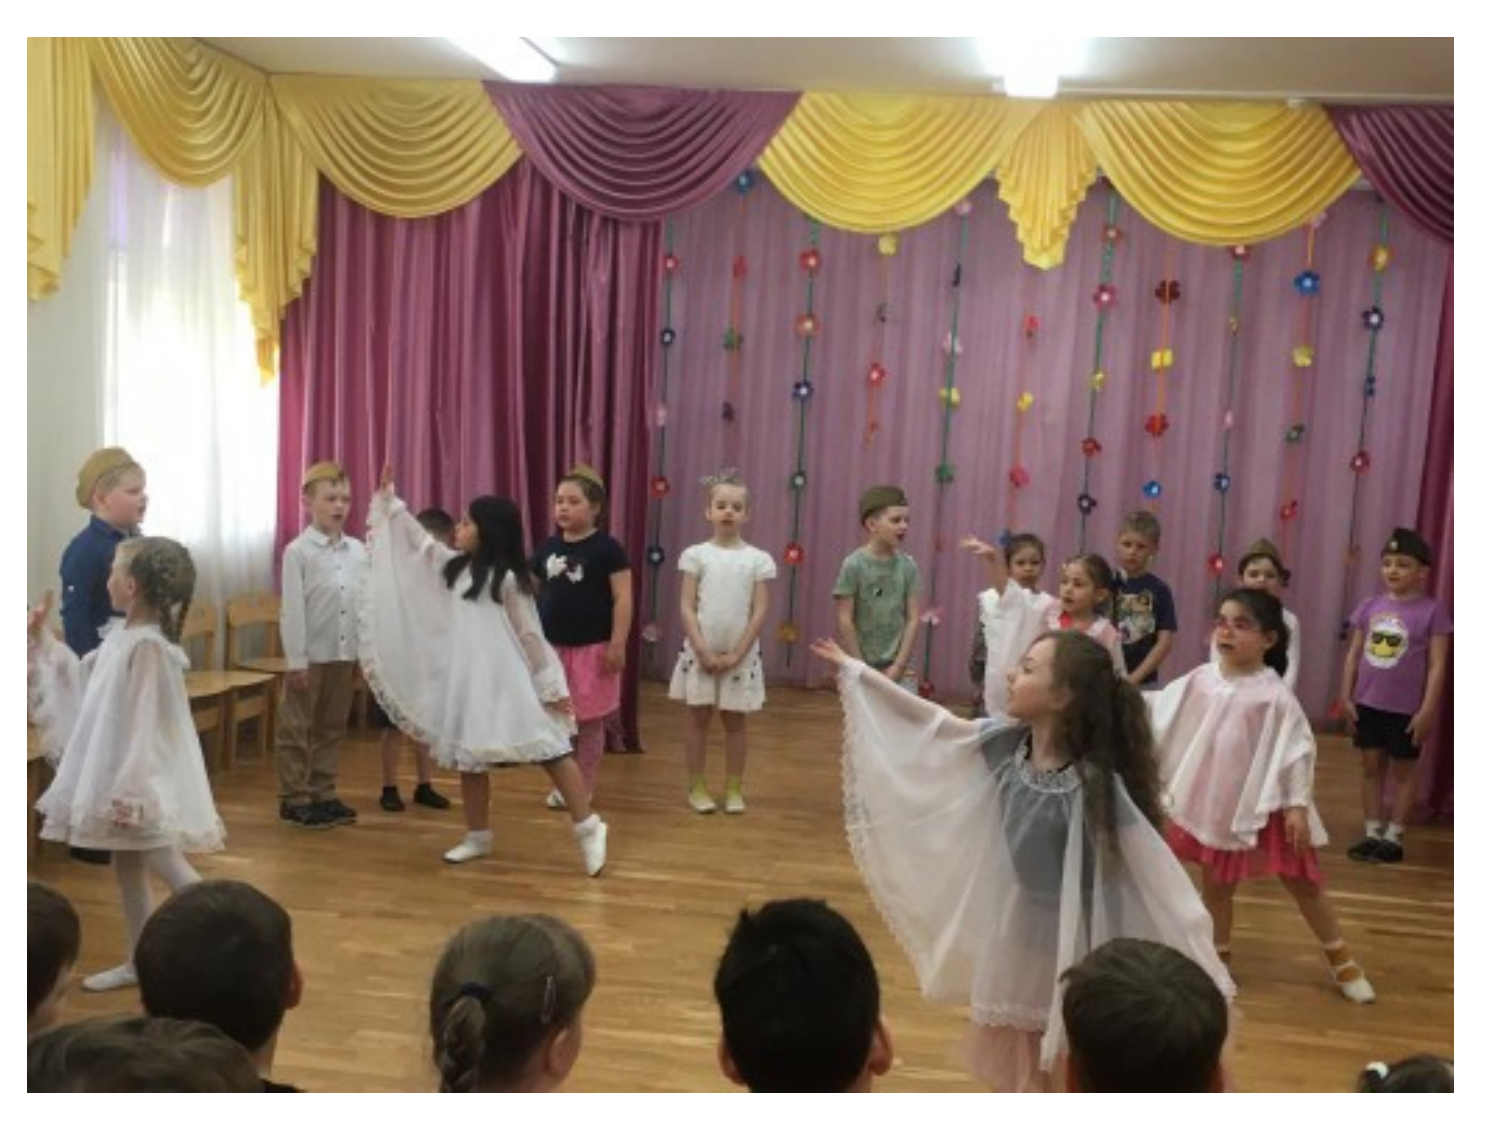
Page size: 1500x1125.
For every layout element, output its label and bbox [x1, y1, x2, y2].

picture [27, 37, 1454, 1093]
